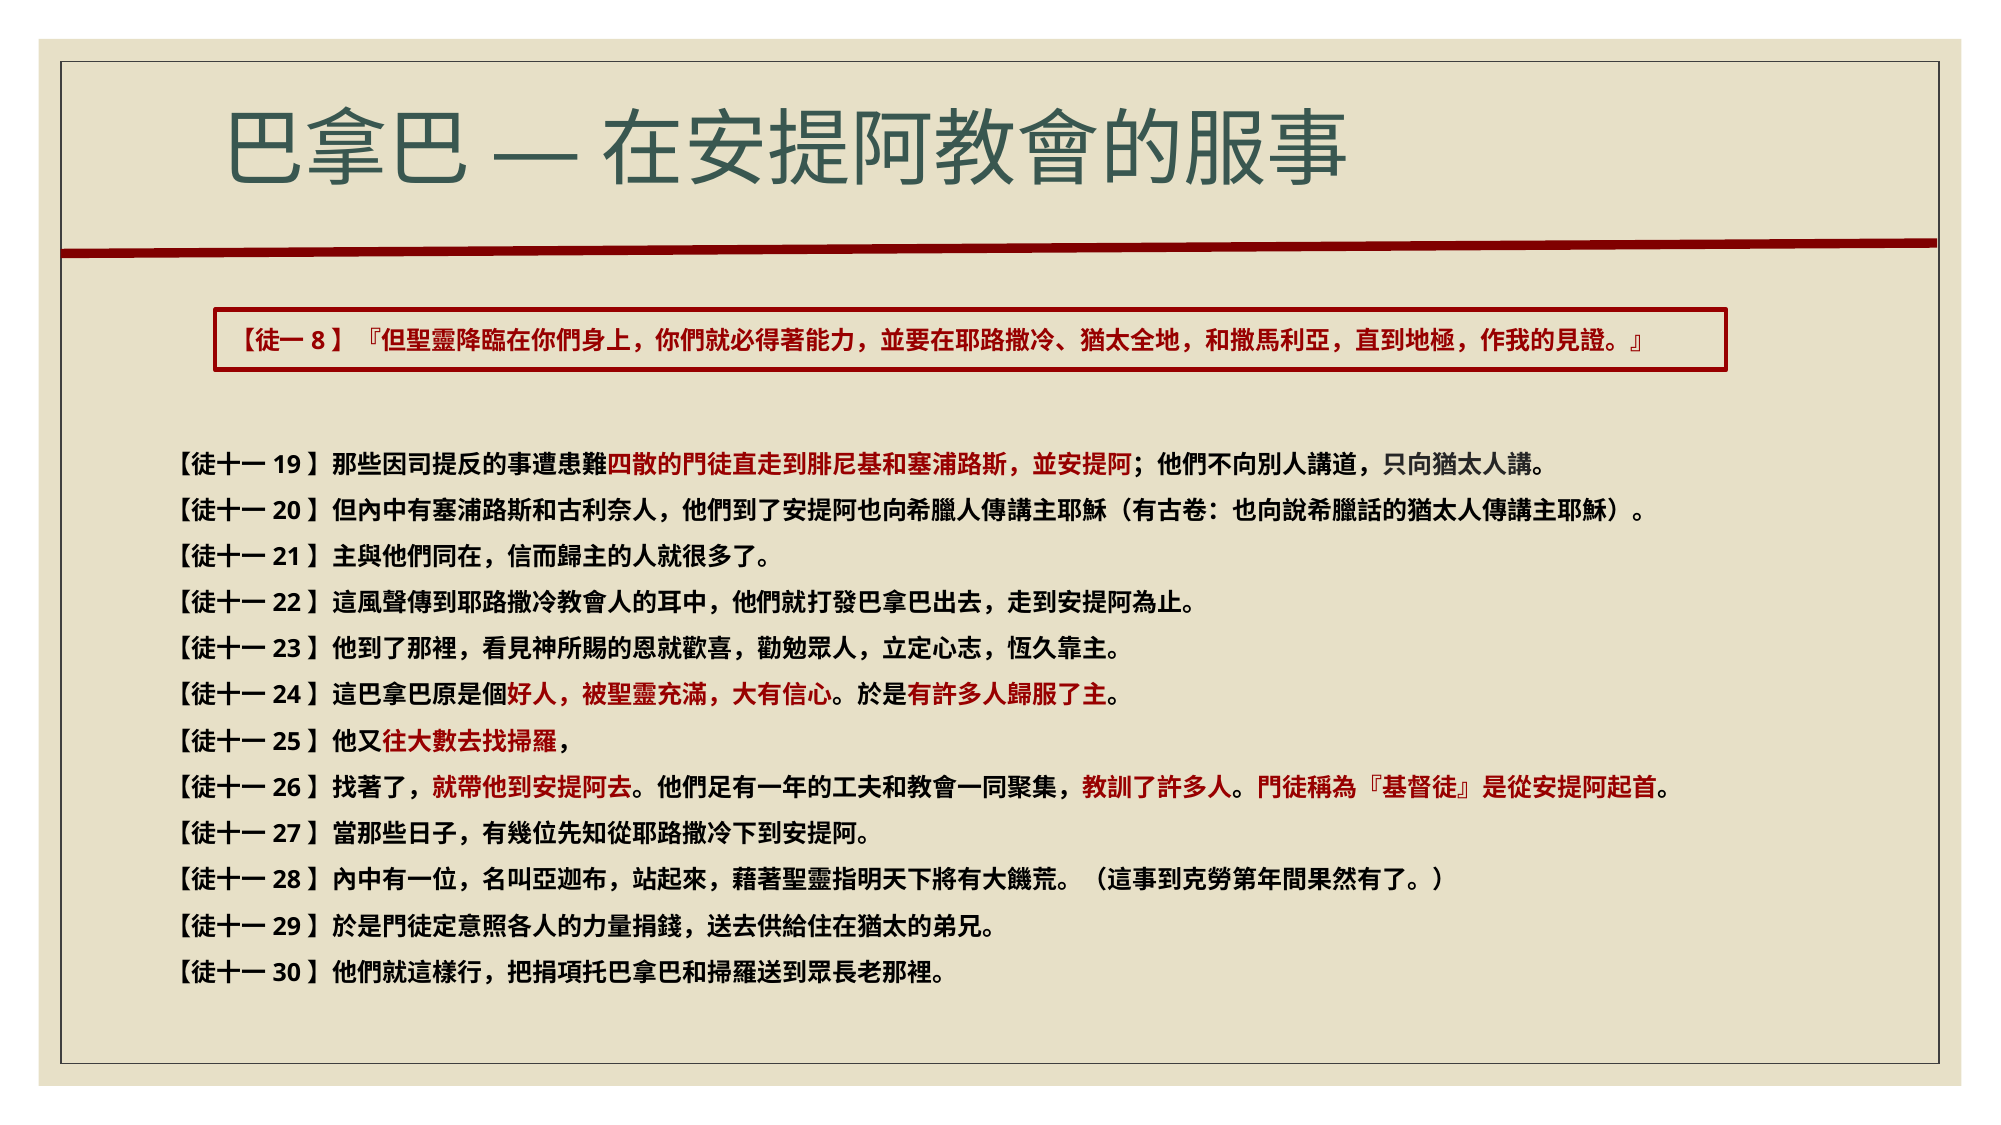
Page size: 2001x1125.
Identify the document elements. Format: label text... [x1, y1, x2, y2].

text_box 【徒十一19】那些因司提反的事遭患難四散的門徒直走到腓尼基和塞浦路斯，並安提阿；他們不向別人講道，只向猶太人講。 【徒十一20】但內中有塞浦路斯和古利奈人，他們到了安提阿也向希臘人傳講主耶穌（有古卷：也向說希臘話的猶太人傳講主耶穌）。 【徒十一21】主與他們同在，信而歸主的人就很多了。 【徒十一22】這風聲傳到耶路撒冷教會人的耳中，他們就打發巴拿巴出去，走到安提阿為止。 【徒十一23】他到了那裡，看見神所賜的恩就歡喜，勸勉眾人，立定心志，恆久靠主。 【徒十一24】這巴拿巴原是個好人，被聖靈充滿，大有信心。於是有許多人歸服了主。 【徒十一25】他又往大數去找掃羅， 【徒十一26】找著了，就帶他到安提阿去。他們足有一年的工夫和教會一同聚集，教訓了許多人。門徒稱為『基督徒』是從安提阿起首。 【徒十一27】當那些日子，有幾位先知從耶路撒冷下到安提阿。 【徒十一28】內中有一位，名叫亞迦布，站起來，藉著聖靈指明天下將有大饑荒。（這事到克勞第年間果然有了。） 【徒十一29】於是門徒定意照各人的力量捐錢，送去供給住在猶太的弟兄。 【徒十一30】他們就這樣行，把捐項托巴拿巴和掃羅送到眾長老那裡。 [151, 446, 1818, 1000]
text_box 巴拿巴 — 在安提阿教會的服事 [206, 60, 1787, 240]
text_box 【徒一8】『但聖靈降臨在你們身上，你們就必得著能力，並要在耶路撒冷、猶太全地，和撒馬利亞，直到地極，作我的見證。』 [215, 309, 1727, 370]
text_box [60, 242, 1938, 254]
